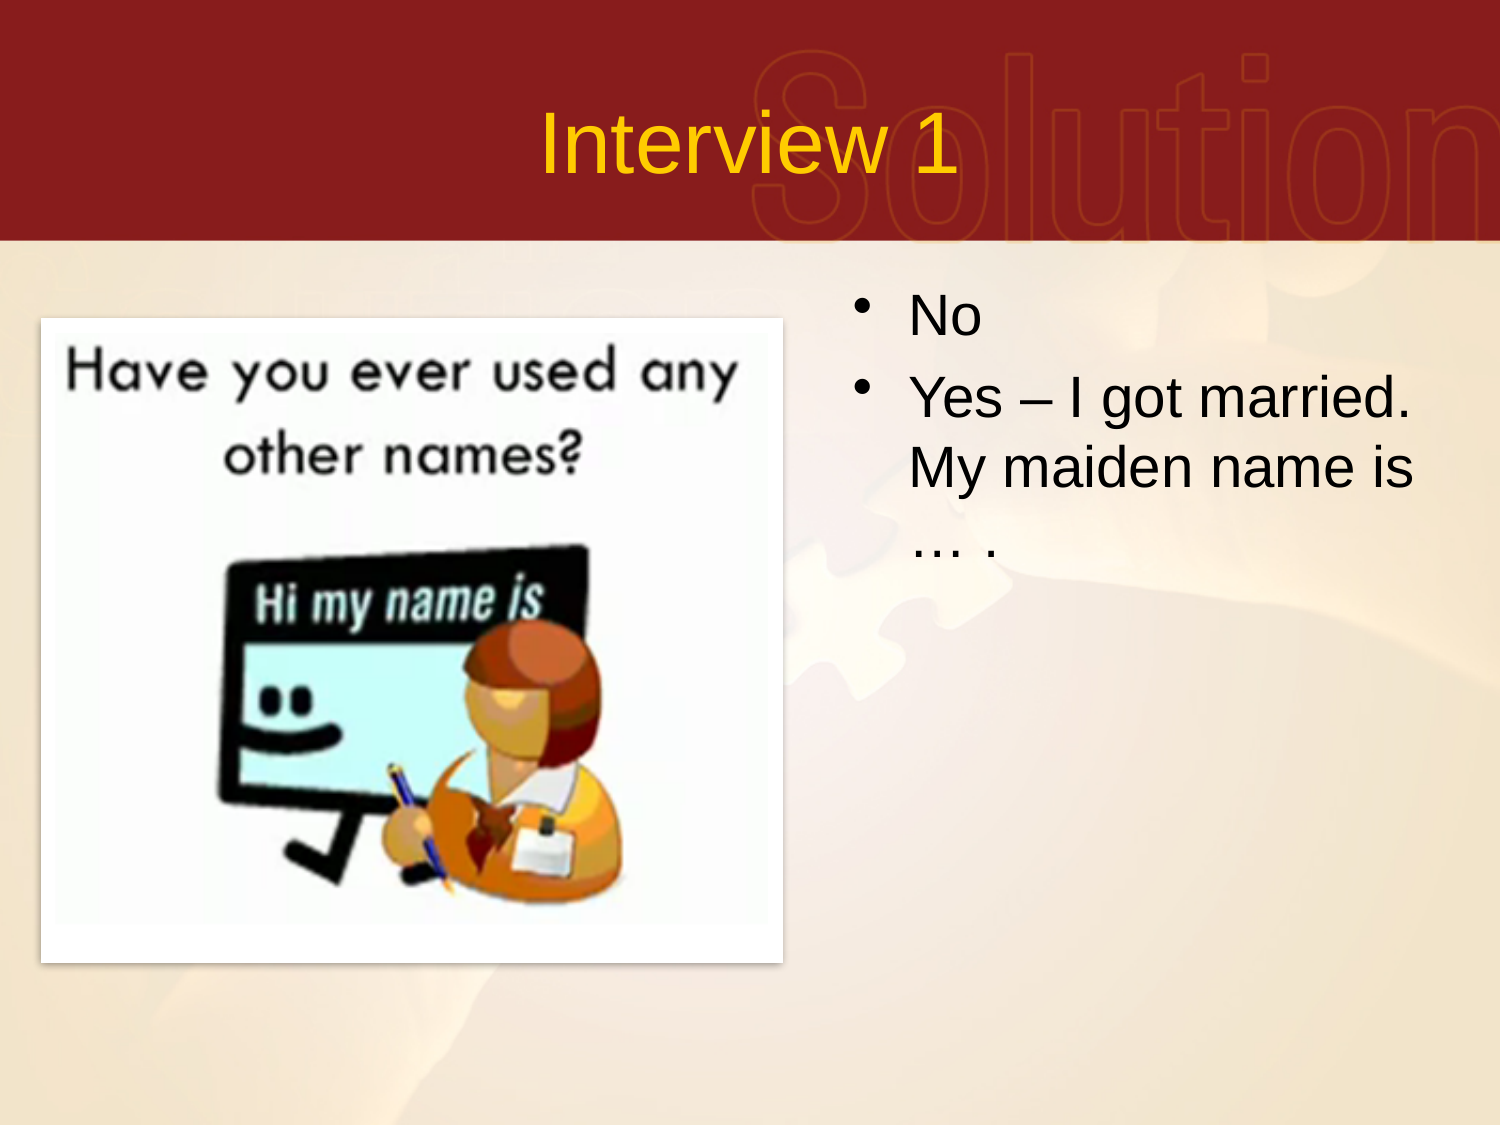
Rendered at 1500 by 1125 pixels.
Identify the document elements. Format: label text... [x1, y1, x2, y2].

list No Yes – I got married. My maiden name is … . [837, 269, 1500, 1008]
title Interview 1 [75, 45, 1425, 233]
picture [0, 0, 1500, 1125]
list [54, 332, 769, 949]
